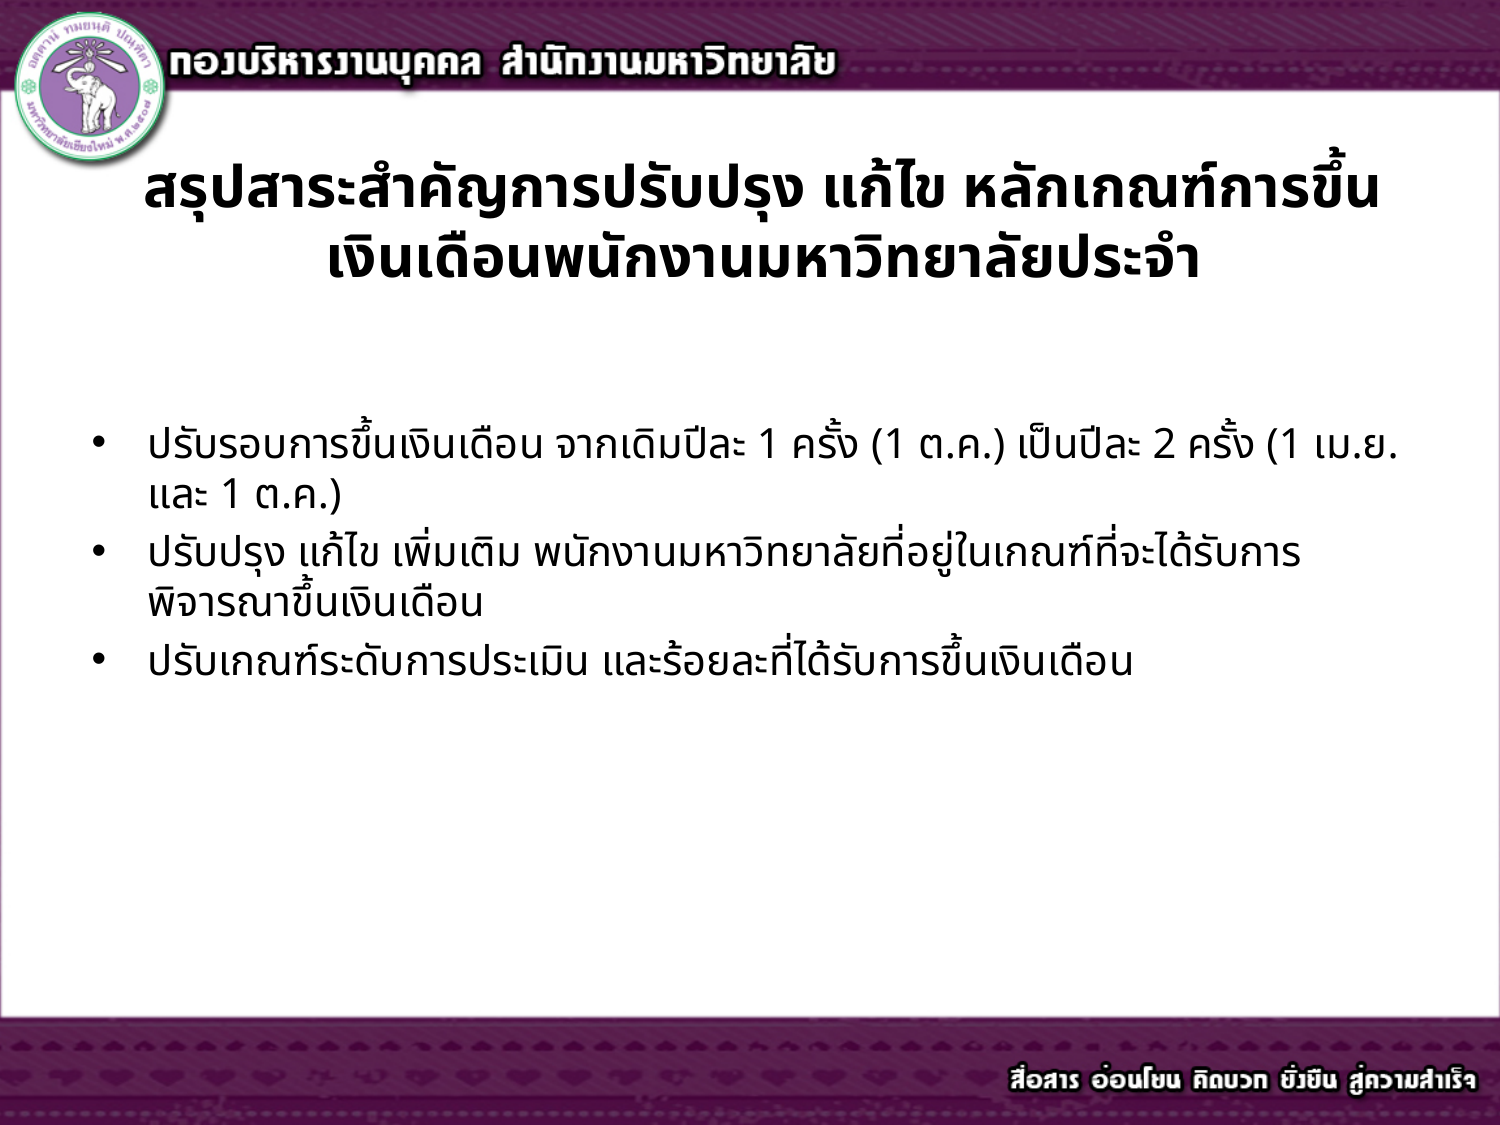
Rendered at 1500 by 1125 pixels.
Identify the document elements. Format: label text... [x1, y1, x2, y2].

title สรุปสาระสำคัญการปรับปรุง แก้ไข หลักเกณฑ์การขึ้นเงินเดือนพนักงานมหาวิทยาลัยประจำ [88, 125, 1439, 313]
list ปรับรอบการขึ้นเงินเดือน จากเดิมปีละ 1 ครั้ง (1 ต.ค.) เป็นปีละ 2 ครั้ง (1 เม.ย. และ 1 ต.ค.) ปรับปรุง แก้ไข เพิ่มเติม พนักงานมหาวิทยาลัยที่อยู่ในเกณฑ์ที่จะได้รับการพิจารณาขึ้นเงินเดือน ปรับเกณฑ์ระดับการประเมิน และร้อยละที่ได้รับการขึ้นเงินเดือน [76, 408, 1427, 839]
picture [0, 0, 1500, 1125]
